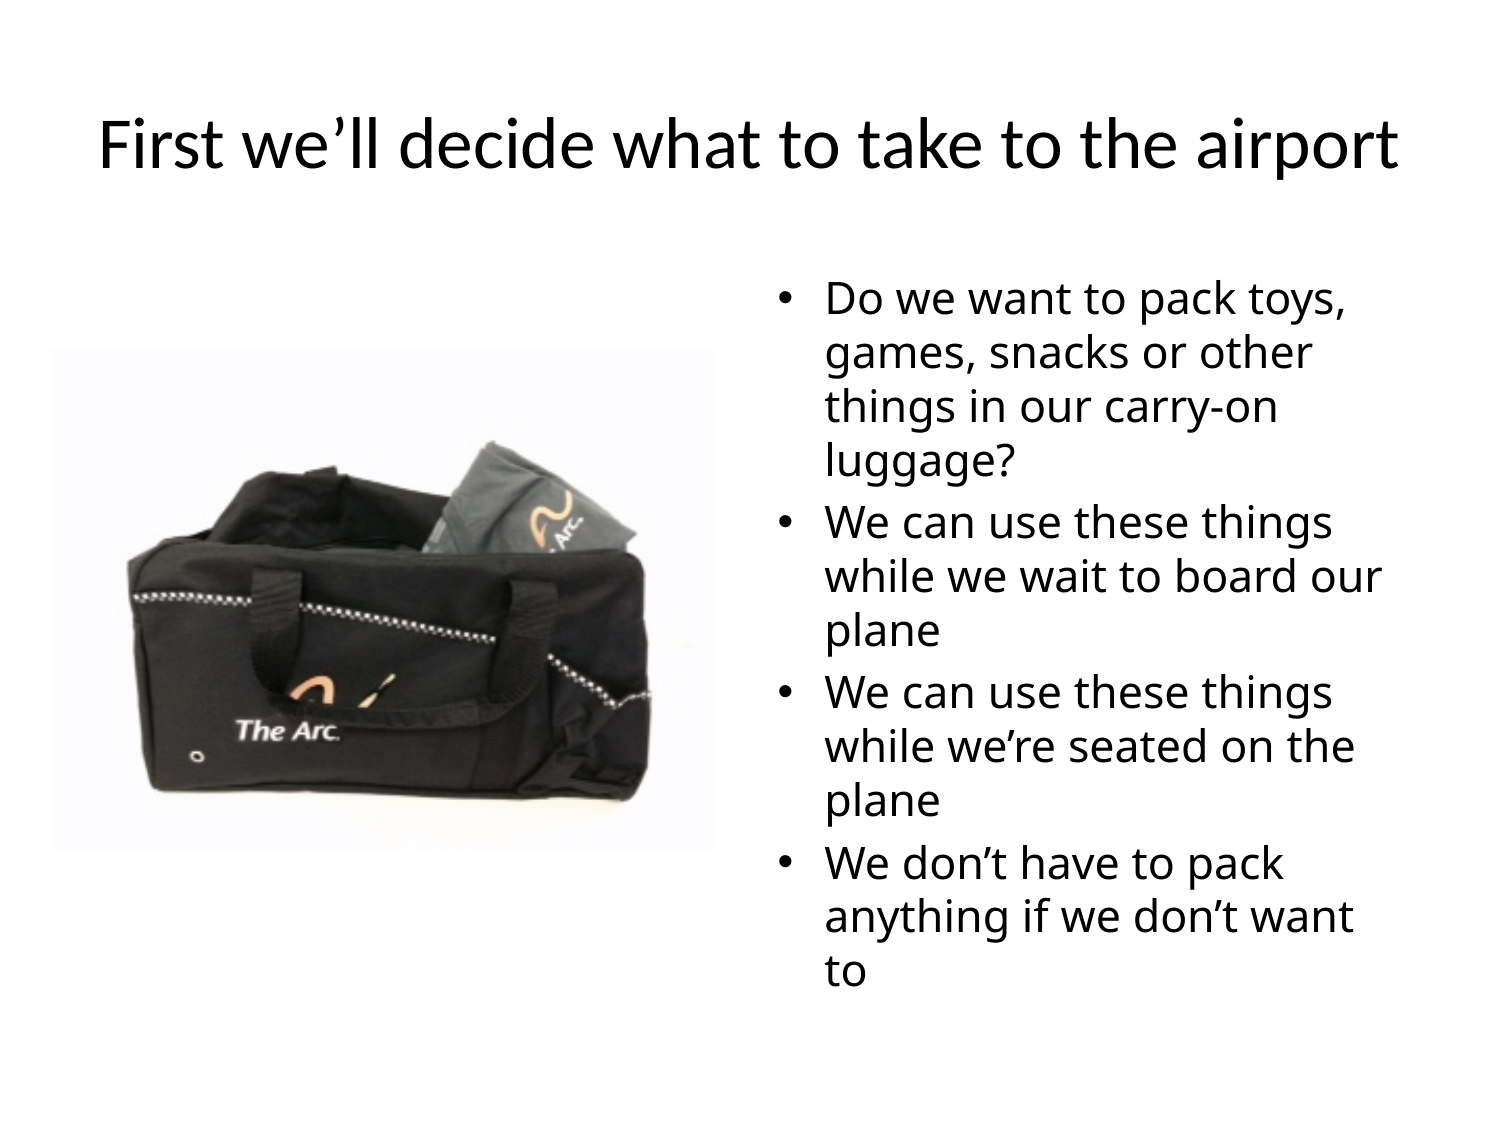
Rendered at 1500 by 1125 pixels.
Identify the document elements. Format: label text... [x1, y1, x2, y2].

title First we’ll decide what to take to the airport [75, 45, 1425, 233]
picture [49, 349, 717, 851]
list Do we want to pack toys, games, snacks or other things in our carry-on luggage? We can use these things while we wait to board our plane We can use these things while we’re seated on the plane We don’t have to pack anything if we don’t want to [762, 262, 1425, 1005]
